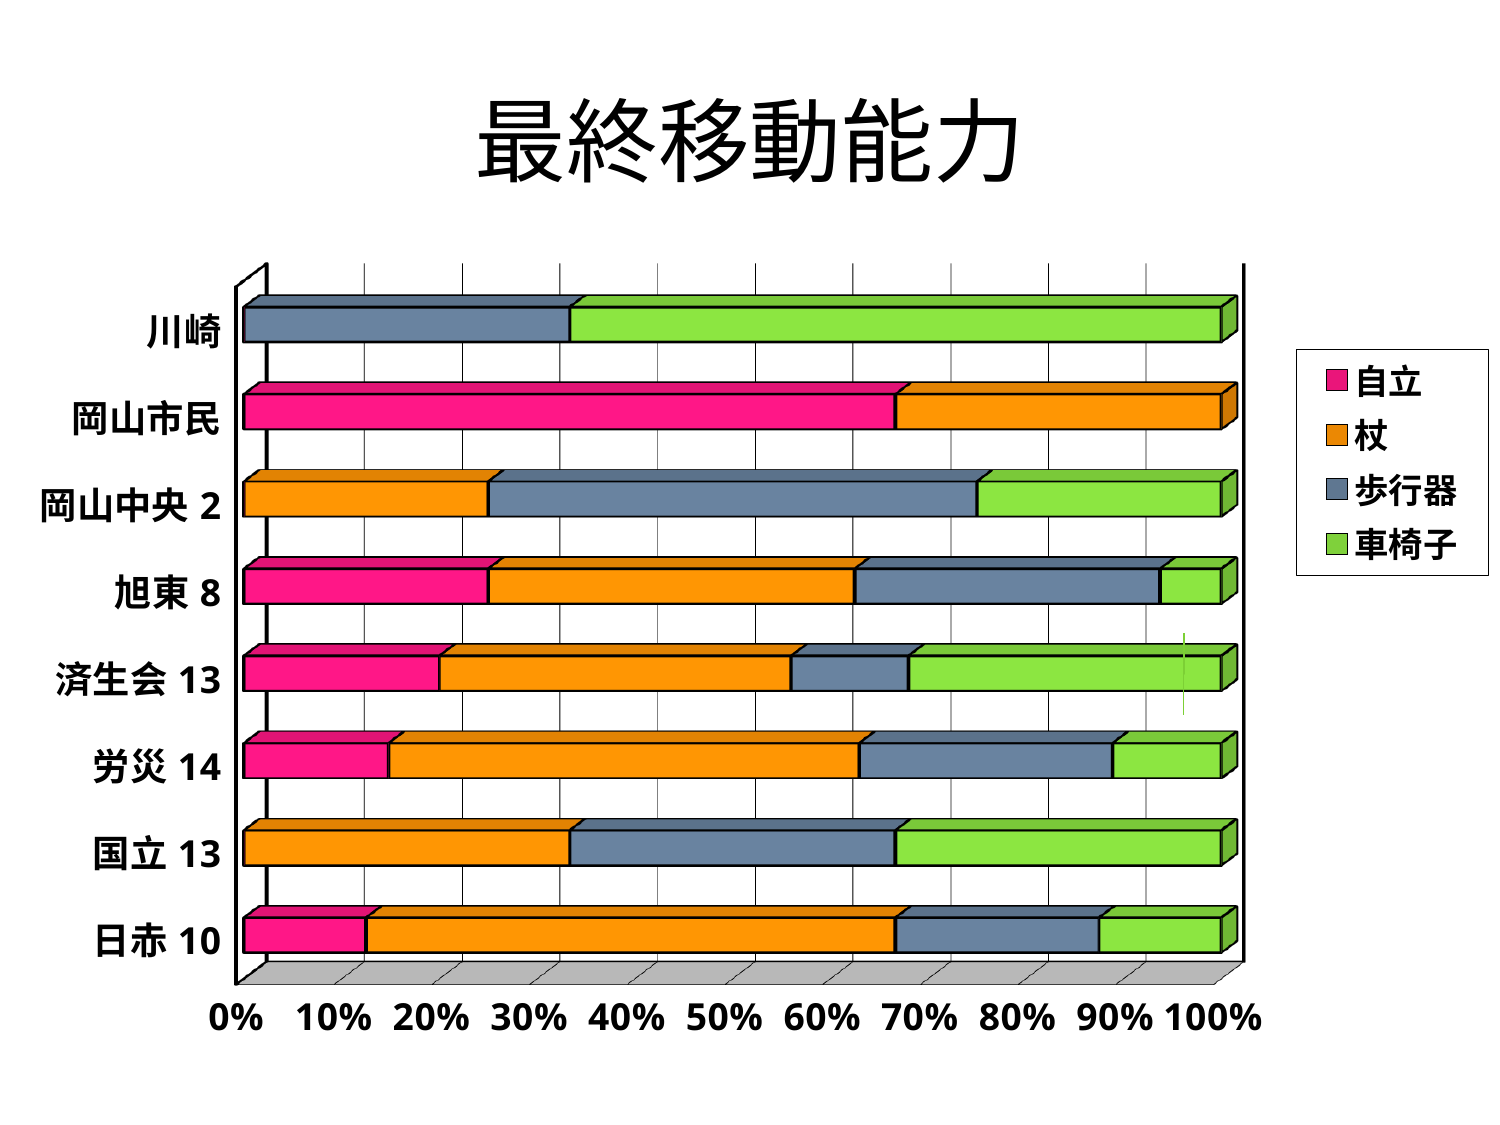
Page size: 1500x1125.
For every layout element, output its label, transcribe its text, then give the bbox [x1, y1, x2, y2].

chart [4, 262, 1489, 1079]
title 最終移動能力 [74, 44, 1426, 233]
